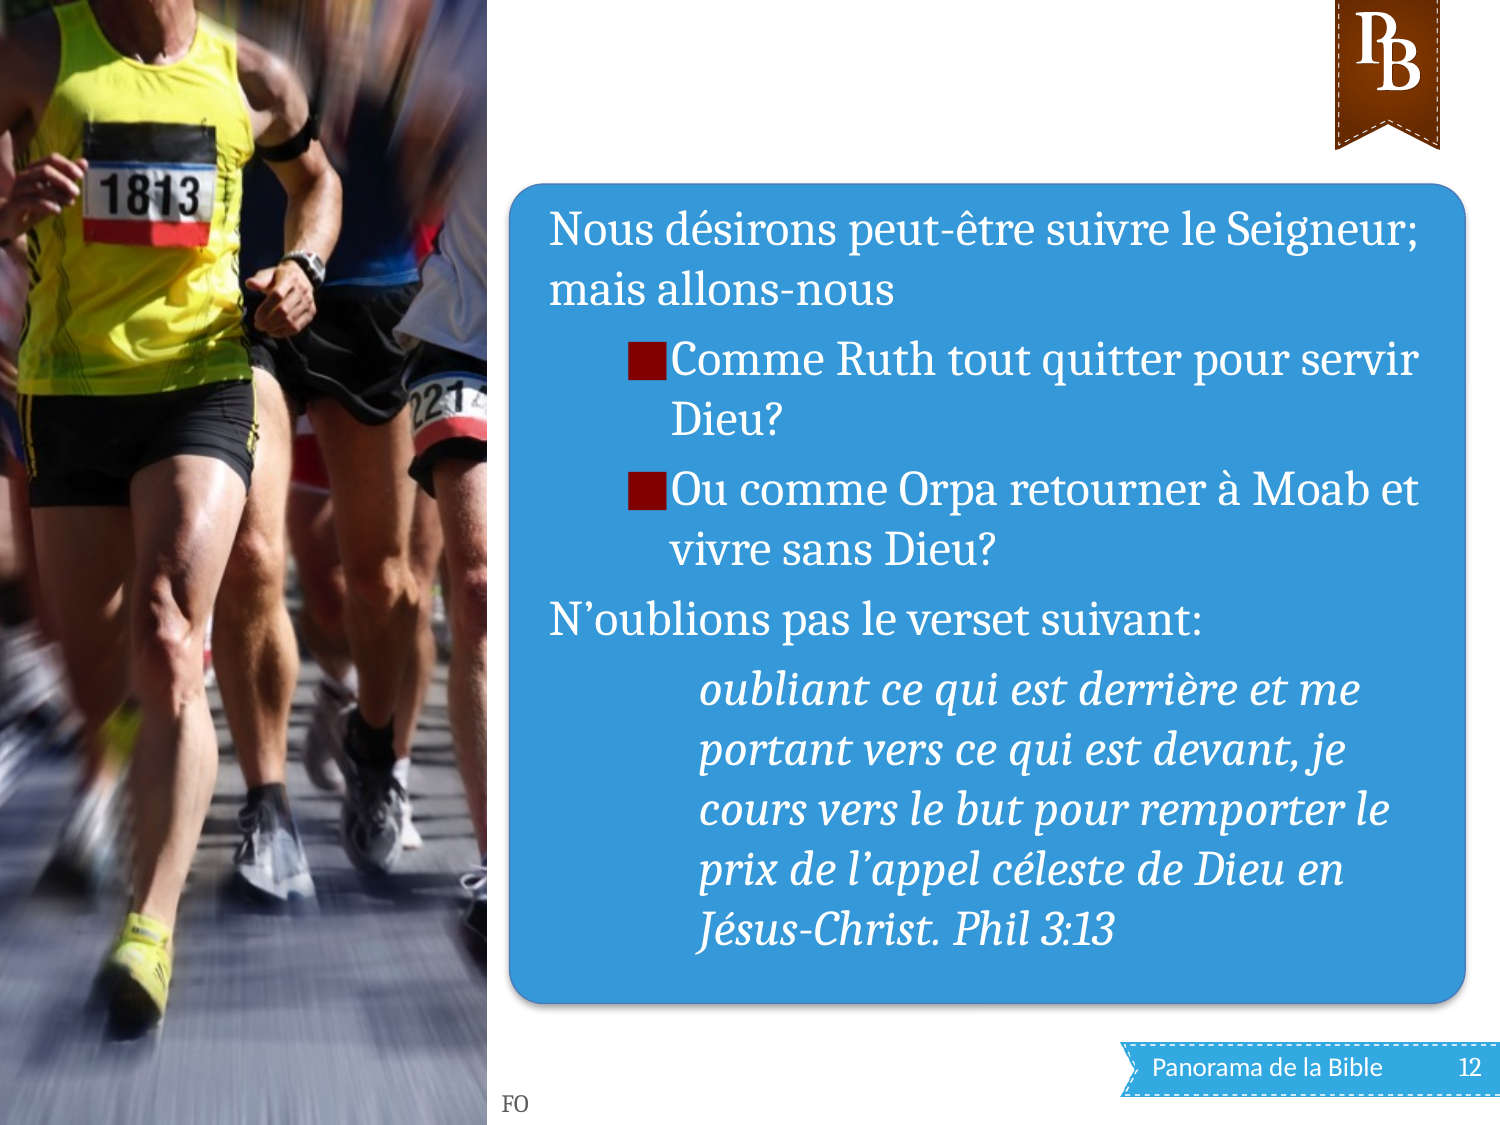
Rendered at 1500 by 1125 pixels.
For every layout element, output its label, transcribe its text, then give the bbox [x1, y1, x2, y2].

picture [1335, 0, 1440, 150]
picture [0, 0, 487, 1125]
text_box FO [491, 1079, 667, 1125]
list Nous désirons peut-être suivre le Seigneur; mais allons-nous Comme Ruth tout quitter pour servir Dieu? Ou comme Orpa retourner à Moab et vivre sans Dieu? N’oublions pas le verset suivant: oubliant ce qui est derrière et me portant vers ce qui est devant, je cours vers le but pour remporter le prix de l’appel céleste de Dieu en Jésus-Christ. Phil 3:13 [533, 187, 1440, 998]
picture [1120, 1042, 1500, 1097]
